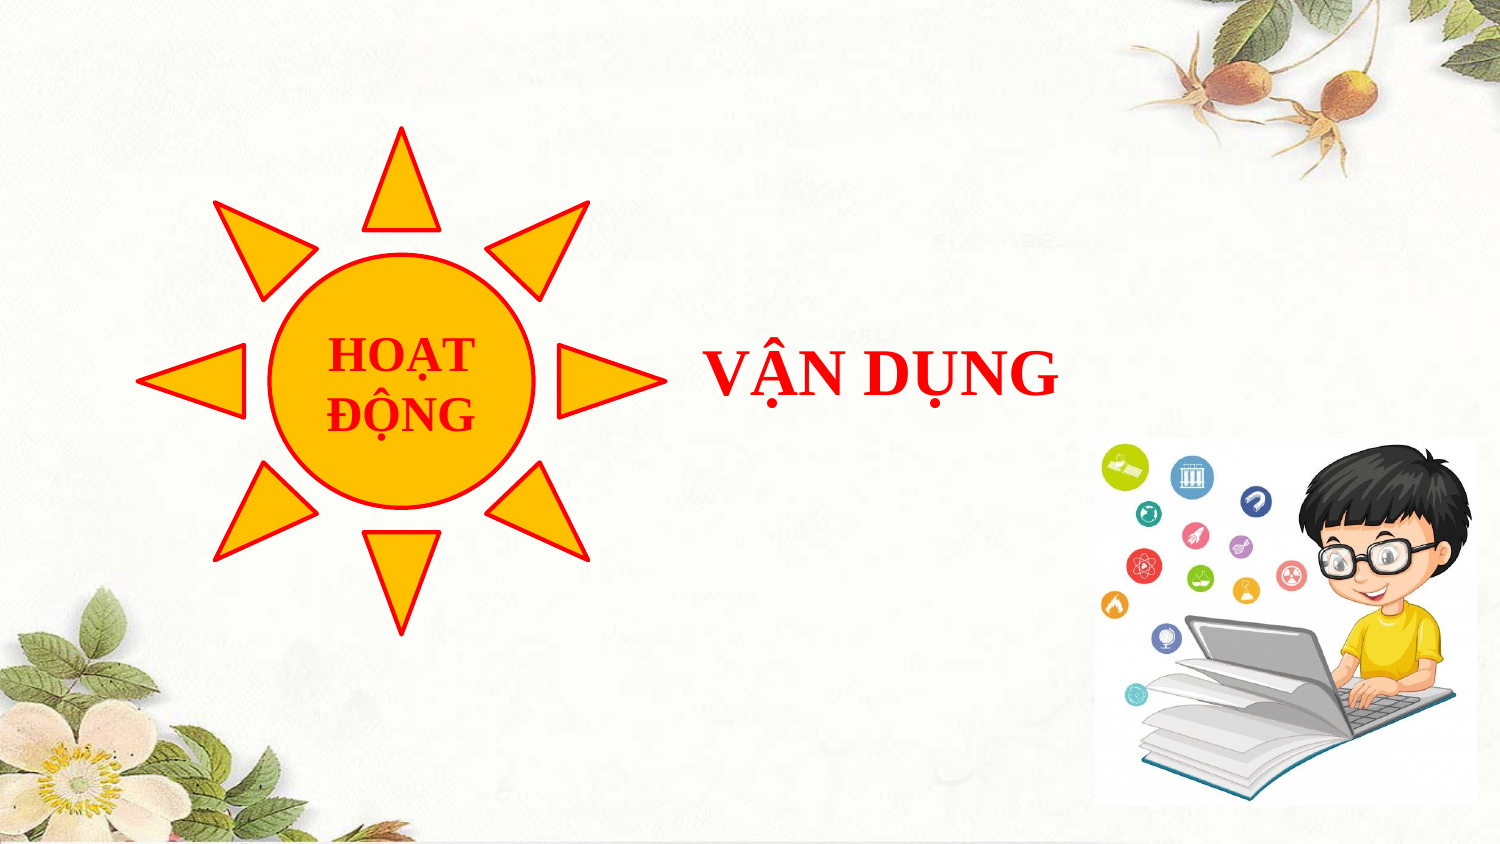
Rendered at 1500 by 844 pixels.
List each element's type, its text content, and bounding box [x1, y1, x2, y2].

text_box HOẠT ĐỘNG [361, 126, 442, 233]
text_box HOẠT ĐỘNG [361, 530, 442, 637]
text_box VẬN DỤNG [687, 321, 1388, 417]
picture [0, 0, 1500, 844]
text_box HOẠT ĐỘNG [484, 200, 591, 303]
text_box HOẠT ĐỘNG [556, 342, 668, 420]
text_box HOẠT ĐỘNG [135, 342, 247, 420]
text_box HOẠT ĐỘNG [212, 460, 320, 563]
text_box HOẠT ĐỘNG [212, 200, 320, 303]
text_box HOẠT ĐỘNG [484, 460, 591, 563]
text_box HOẠT ĐỘNG [267, 252, 536, 510]
